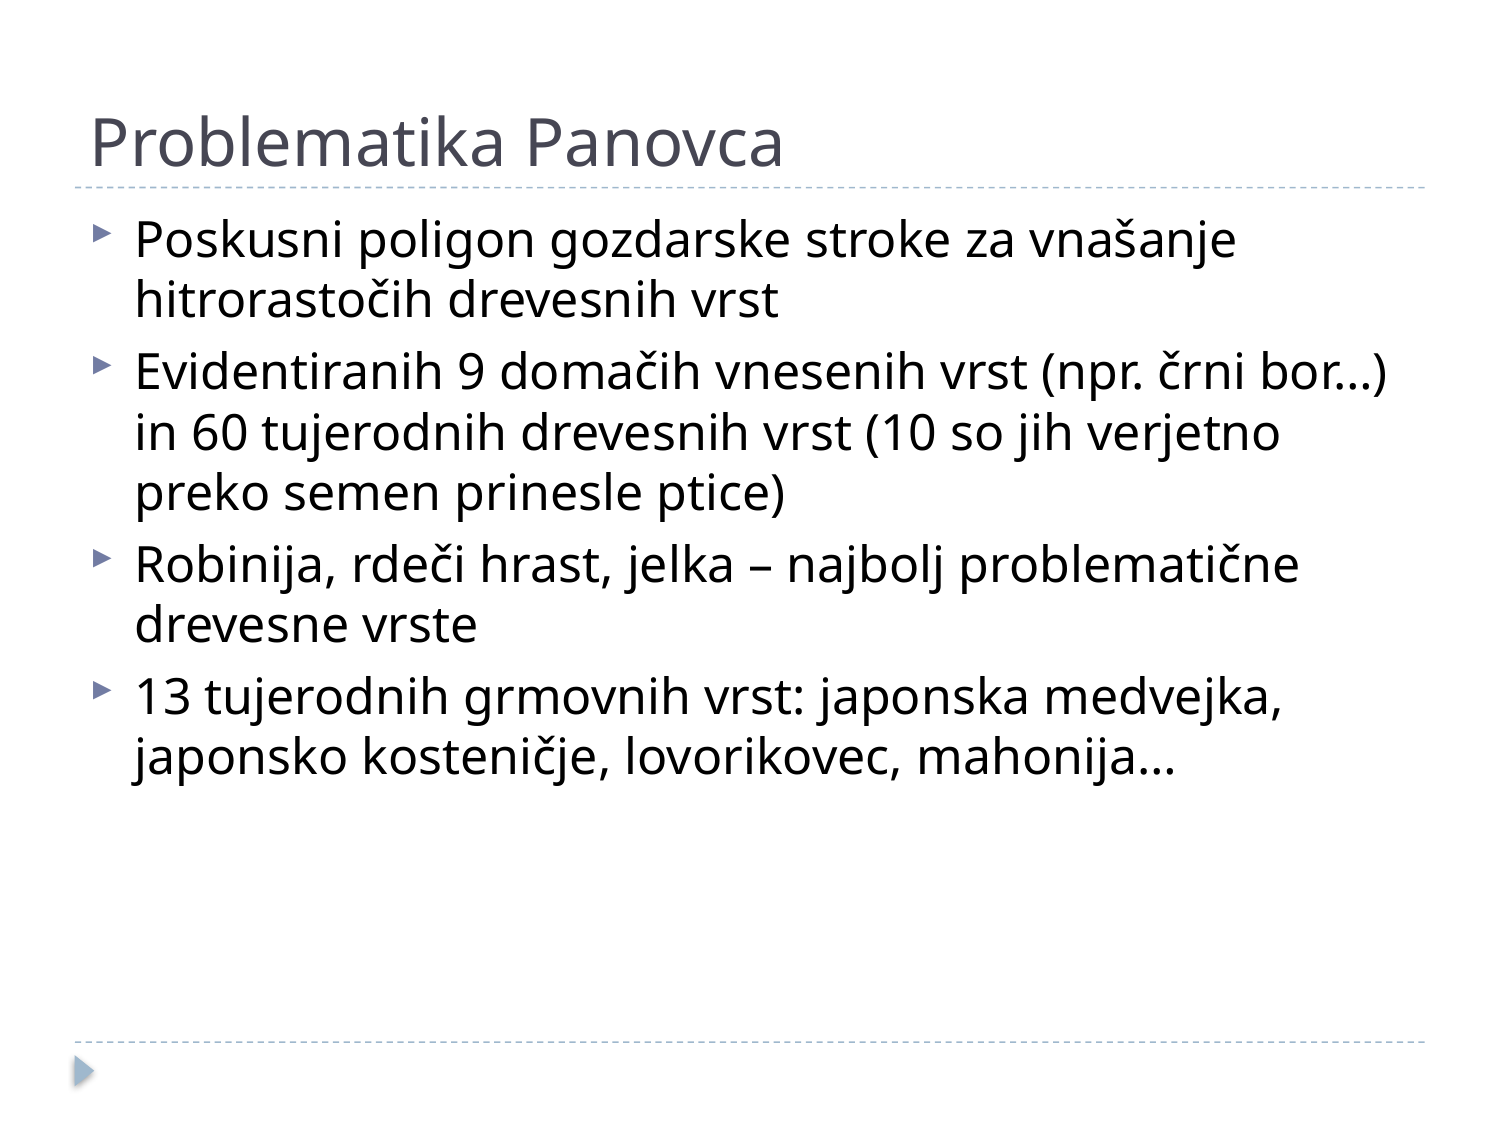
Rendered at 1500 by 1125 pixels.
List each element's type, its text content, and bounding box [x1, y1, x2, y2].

list Poskusni poligon gozdarske stroke za vnašanje hitrorastočih drevesnih vrst Evidentiranih 9 domačih vnesenih vrst (npr. črni bor…) in 60 tujerodnih drevesnih vrst (10 so jih verjetno preko semen prinesle ptice) Robinija, rdeči hrast, jelka – najbolj problematične drevesne vrste 13 tujerodnih grmovnih vrst: japonska medvejka, japonsko kosteničje, lovorikovec, mahonija… [75, 200, 1425, 1010]
title Problematika Panovca [75, 24, 1425, 188]
